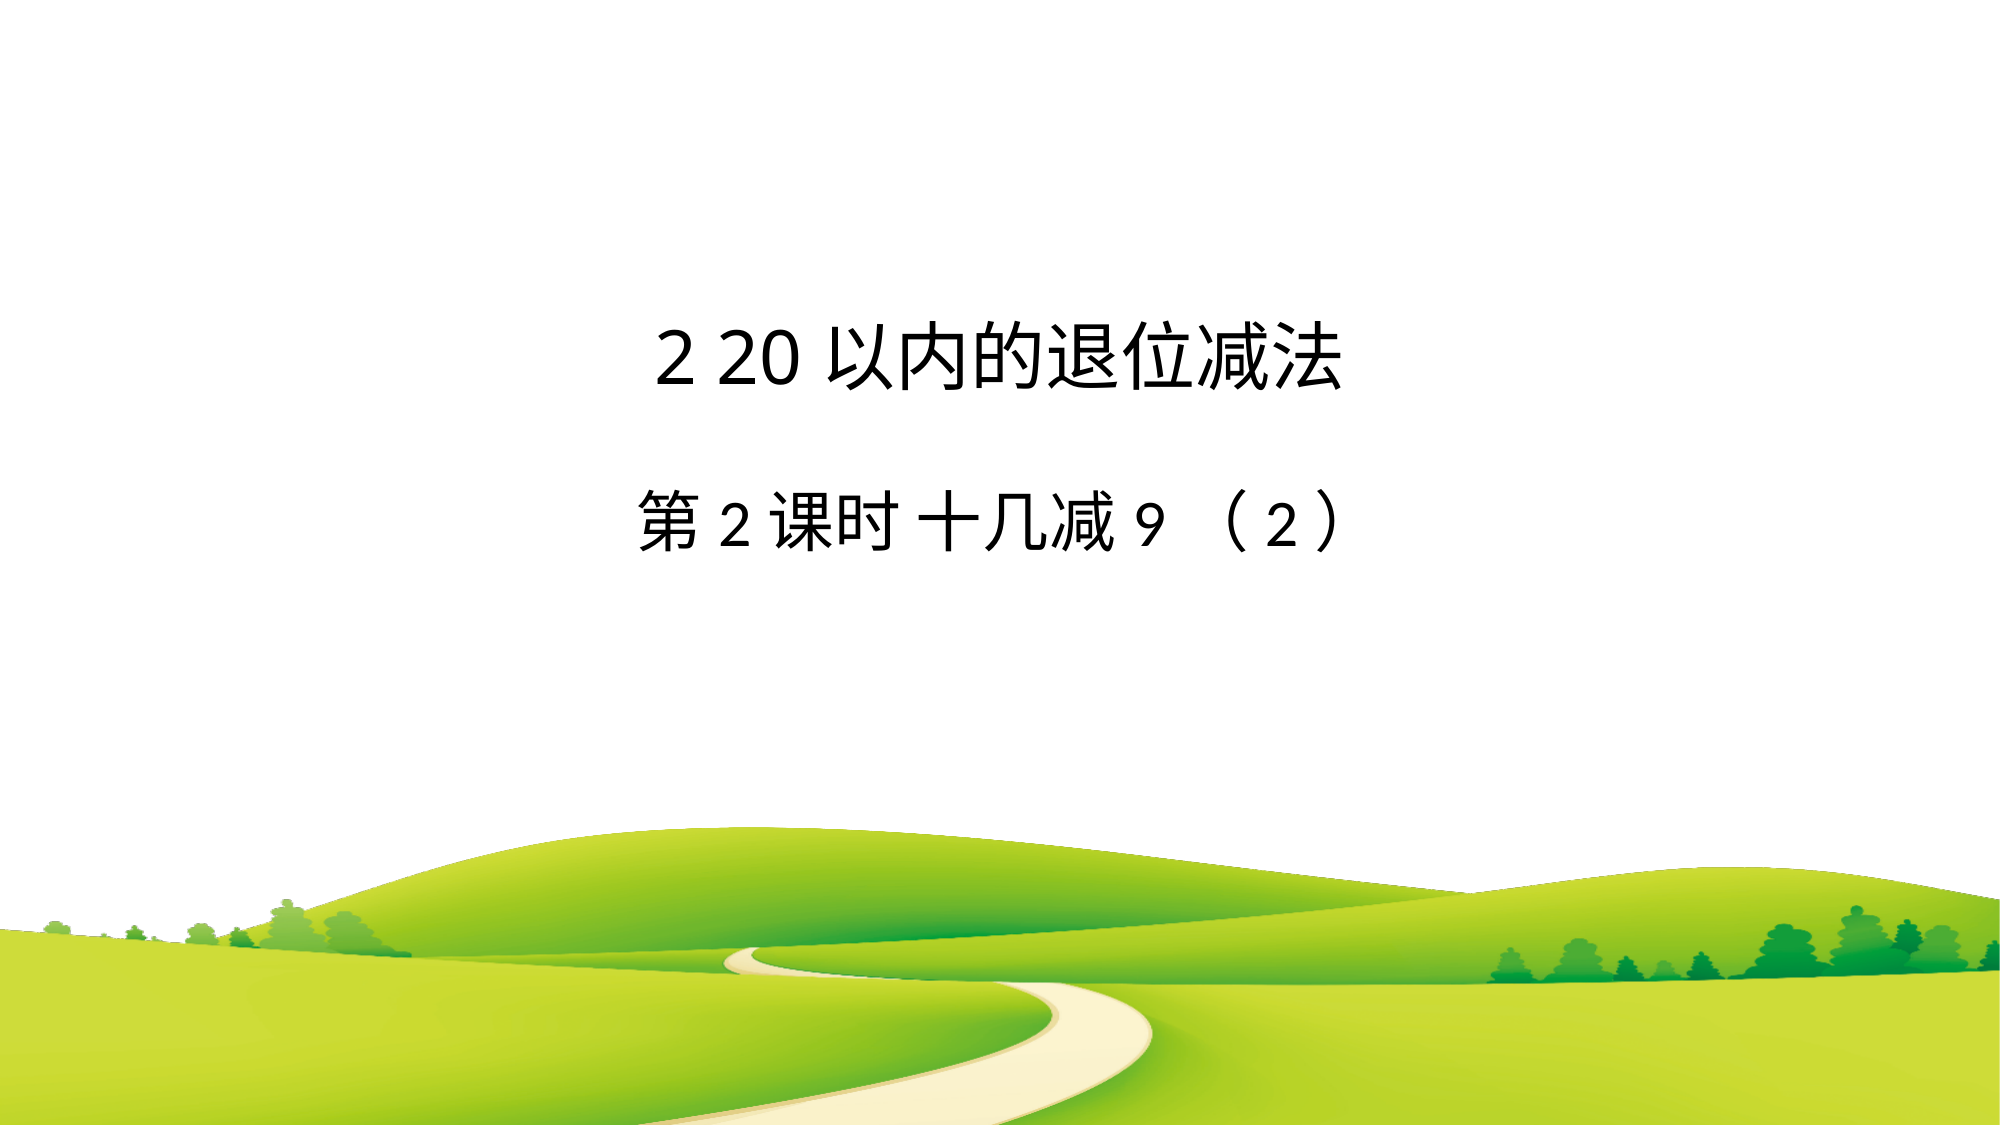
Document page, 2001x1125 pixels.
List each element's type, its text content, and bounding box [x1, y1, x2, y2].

text_box 2 20以内的退位减法 [509, 302, 1490, 408]
text_box 第2课时 十几减9（2） [523, 472, 1493, 567]
picture [0, 822, 2000, 1125]
